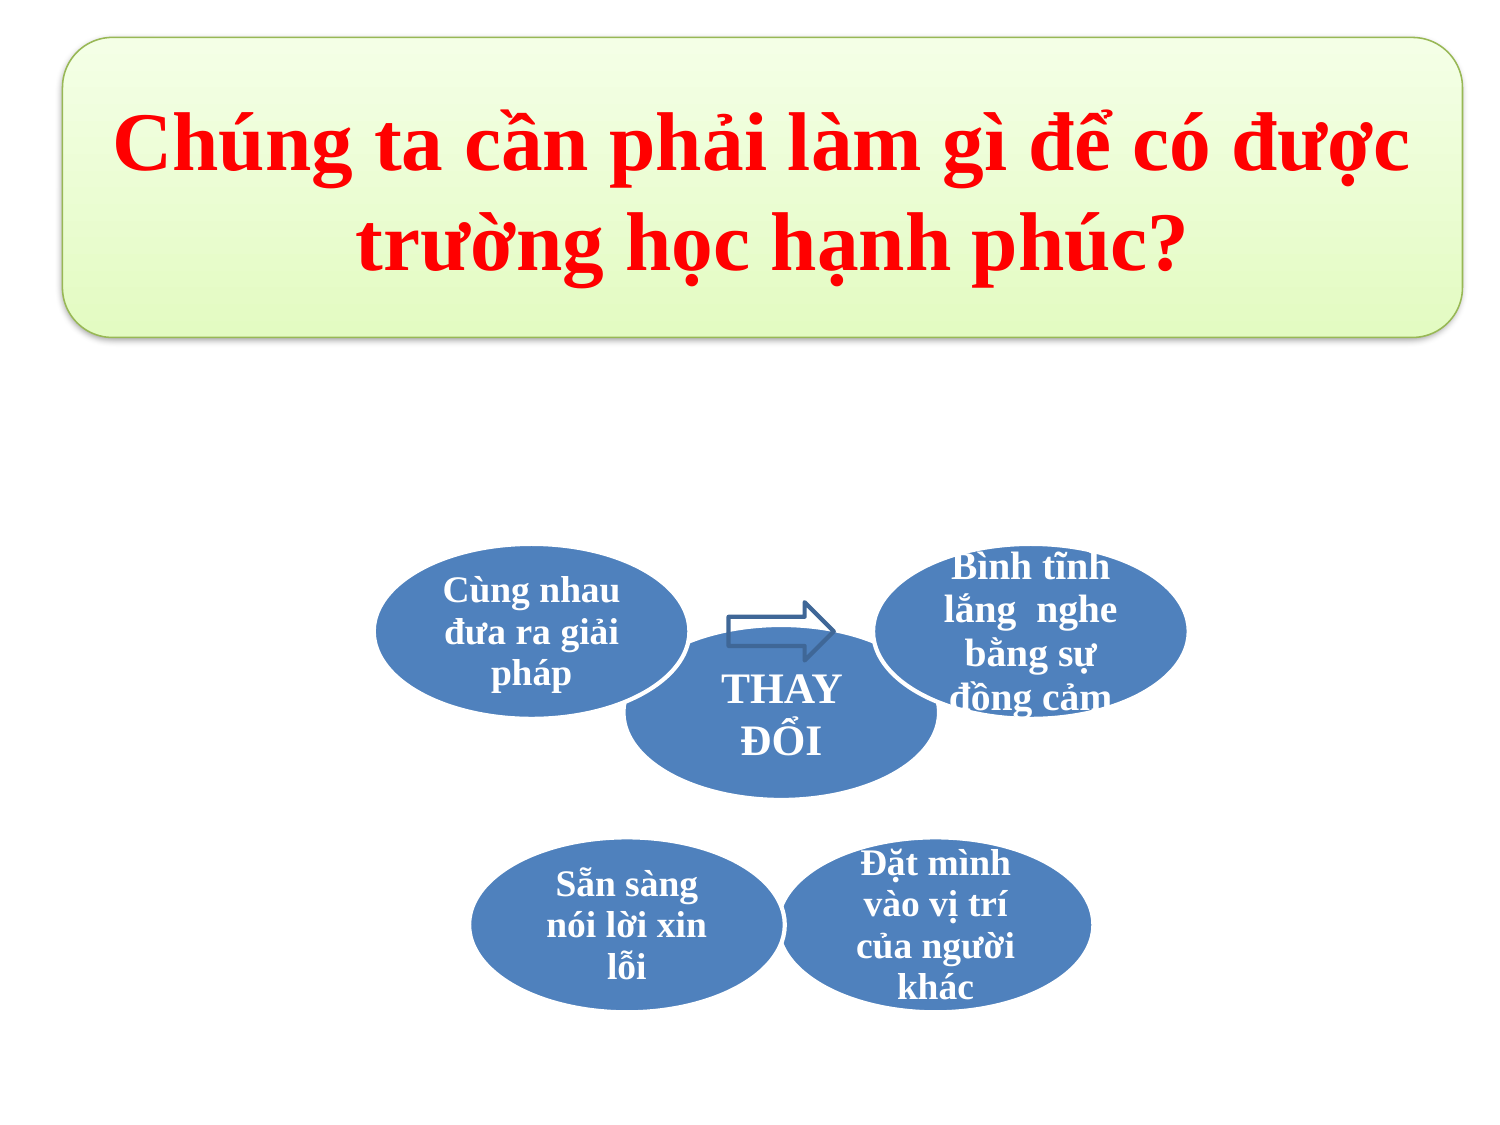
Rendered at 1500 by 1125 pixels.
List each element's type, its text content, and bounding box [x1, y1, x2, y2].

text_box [149, 362, 1413, 1063]
text_box Chúng ta cần phải làm gì để có được trường học hạnh phúc? [61, 36, 1464, 339]
